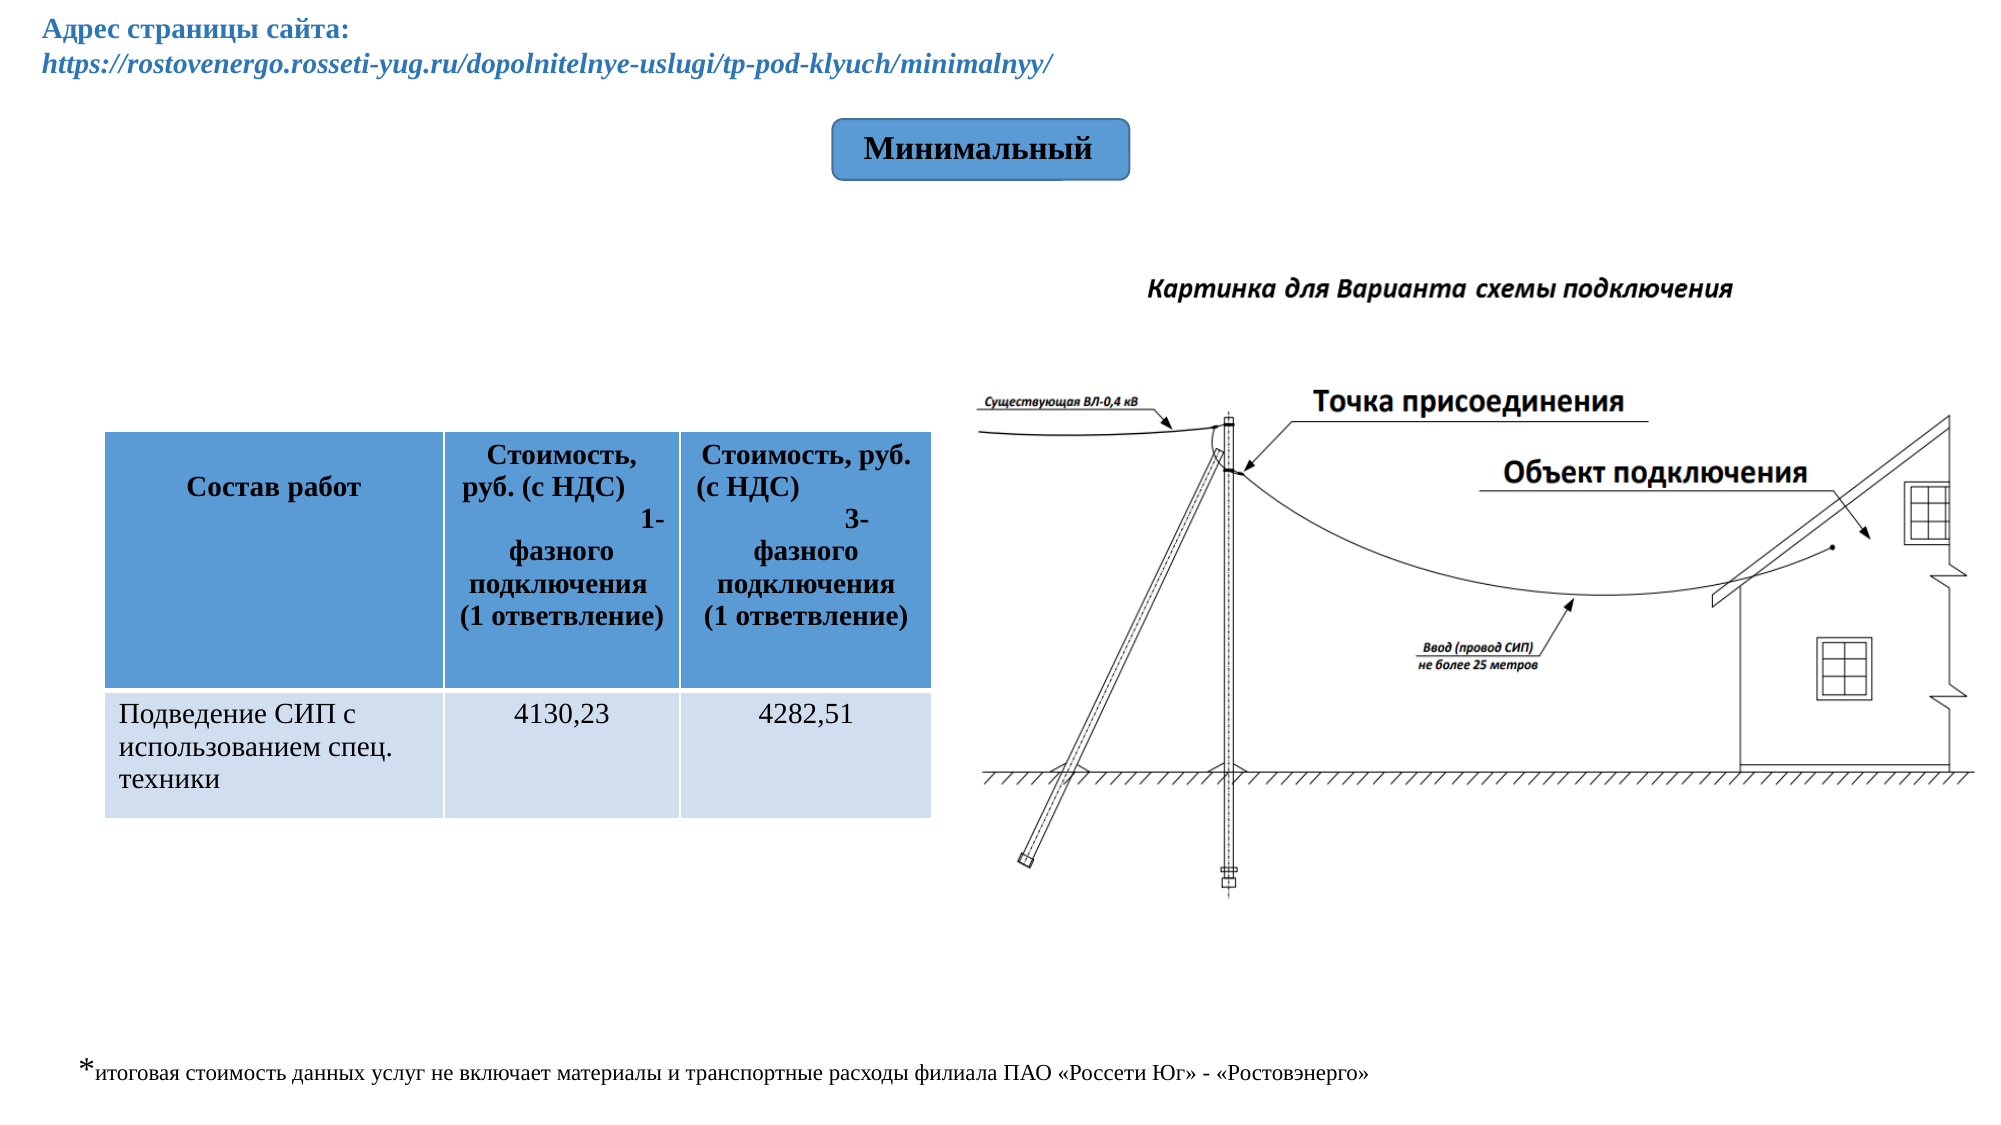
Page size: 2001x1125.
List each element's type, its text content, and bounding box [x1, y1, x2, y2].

picture [966, 261, 1990, 928]
table_header Стоимость, руб. (с НДС) 1-фазного подключения (1 ответвление) [445, 432, 679, 688]
table_cell 4282,51 [681, 693, 931, 818]
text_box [832, 119, 1188, 180]
table_cell 4130,23 [445, 693, 679, 818]
table_header Стоимость, руб. (с НДС) 3-фазного подключения (1 ответвление) [681, 432, 931, 688]
text_box Адрес страницы сайта: https://rostovenergo.rosseti-yug.ru/dopolnitelnye-uslugi/tp-pod-klyuch/minimalnyy/ [27, 2, 1947, 87]
table_header Состав работ [105, 432, 443, 688]
text_box *итоговая стоимость данных услуг не включает материалы и транспортные расходы филиала ПАО «Россети Юг» - «Ростовэнерго» [63, 1039, 1573, 1094]
table_cell Подведение СИП с использованием спец. техники [105, 693, 443, 818]
